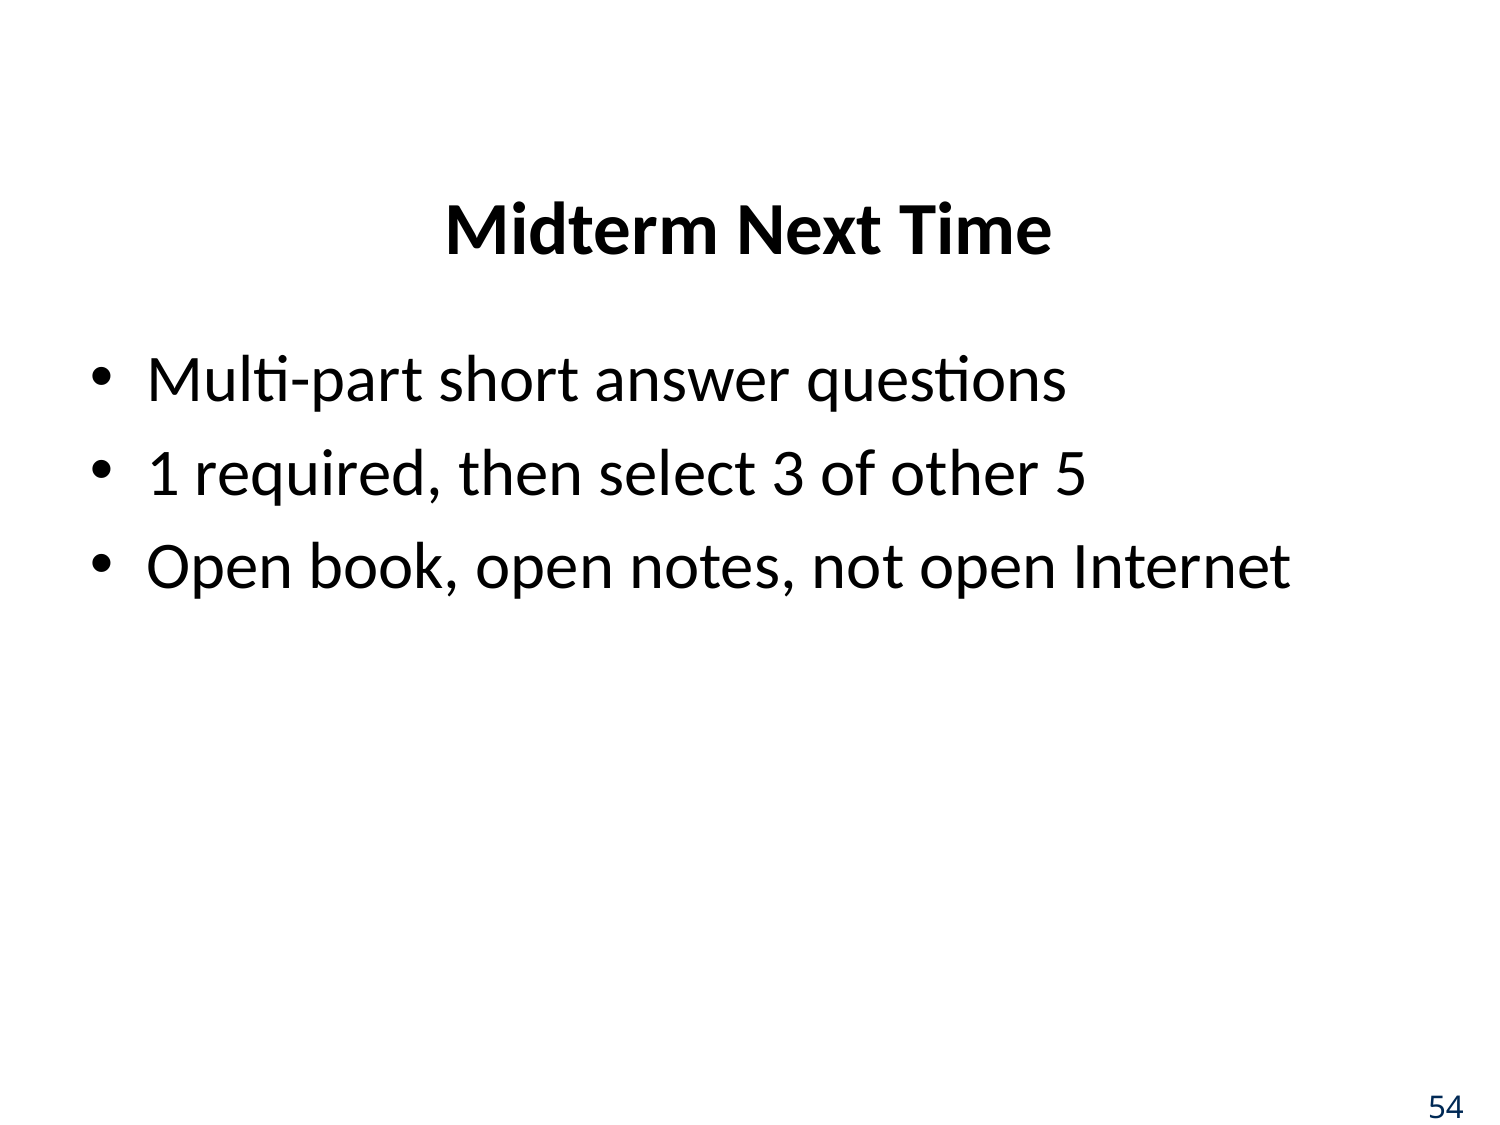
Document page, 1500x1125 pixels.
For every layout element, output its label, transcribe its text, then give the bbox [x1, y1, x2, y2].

list Multi-part short answer questions 1 required, then select 3 of other 5 Open book, open notes, not open Internet [74, 328, 1366, 1065]
title Midterm Next Time [74, 132, 1425, 328]
text_box 54 [1438, 1081, 1454, 1119]
